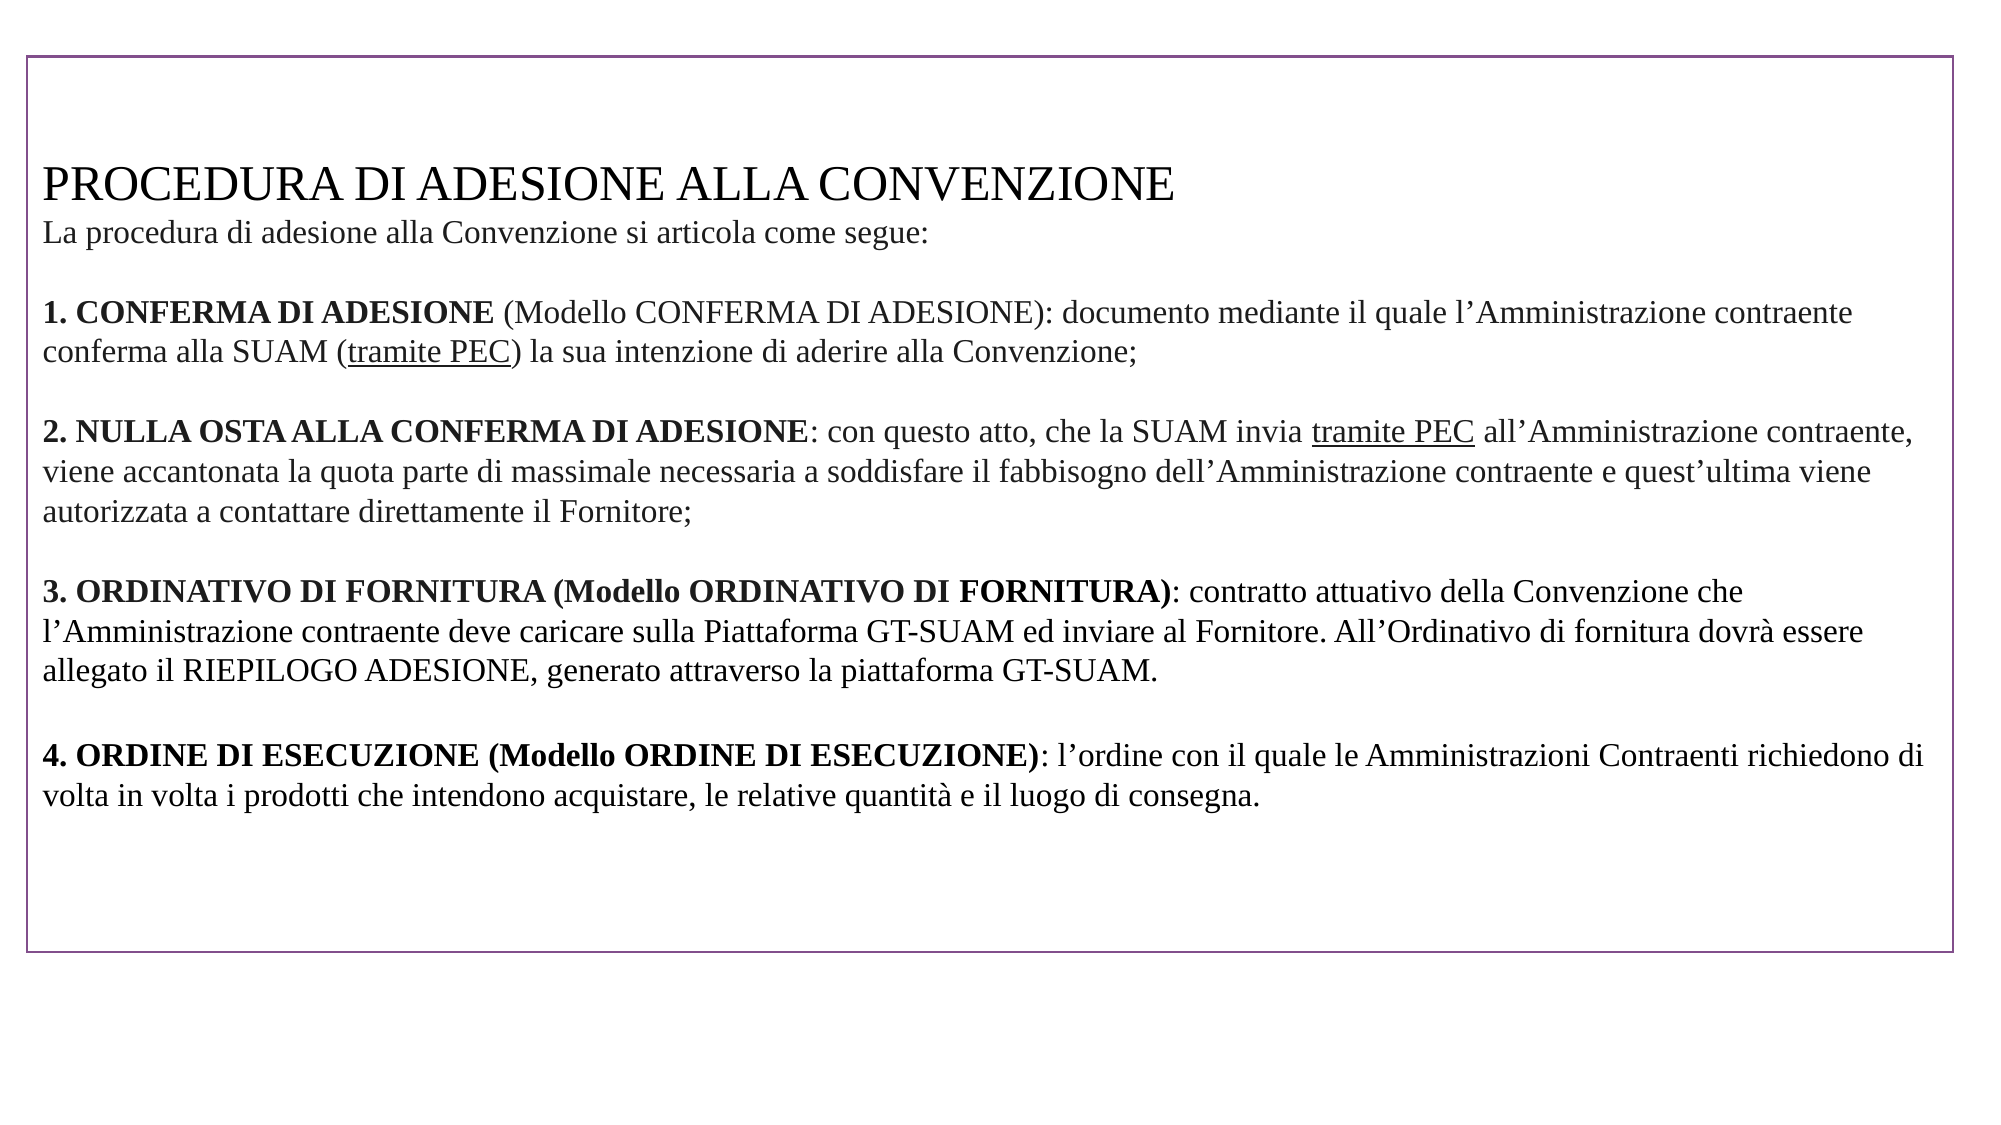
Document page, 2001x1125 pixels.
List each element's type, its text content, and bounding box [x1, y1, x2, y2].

title PROCEDURA DI ADESIONE ALLA CONVENZIONE La procedura di adesione alla Convenzione si articola come segue: 1. CONFERMA DI ADESIONE (Modello CONFERMA DI ADESIONE): documento mediante il quale l’Amministrazione contraente conferma alla SUAM (tramite PEC) la sua intenzione di aderire alla Convenzione; 2. NULLA OSTA ALLA CONFERMA DI ADESIONE: con questo atto, che la SUAM invia tramite PEC all’Amministrazione contraente, viene accantonata la quota parte di massimale necessaria a soddisfare il fabbisogno dell’Amministrazione contraente e quest’ultima viene autorizzata a contattare direttamente il Fornitore; 3. ORDINATIVO DI FORNITURA (Modello ORDINATIVO DI FORNITURA): contratto attuativo della Convenzione che l’Amministrazione contraente deve caricare sulla Piattaforma GT-SUAM ed inviare al Fornitore. All’Ordinativo di fornitura dovrà essere allegato il RIEPILOGO ADESIONE, generato attraverso la piattaforma GT-SUAM. 4. ORDINE DI ESECUZIONE (Modello ORDINE DI ESECUZIONE): l’ordine con il quale le Amministrazioni Contraenti richiedono di volta in volta i prodotti che intendono acquistare, le relative quantità e il luogo di consegna. [26, 55, 1954, 953]
